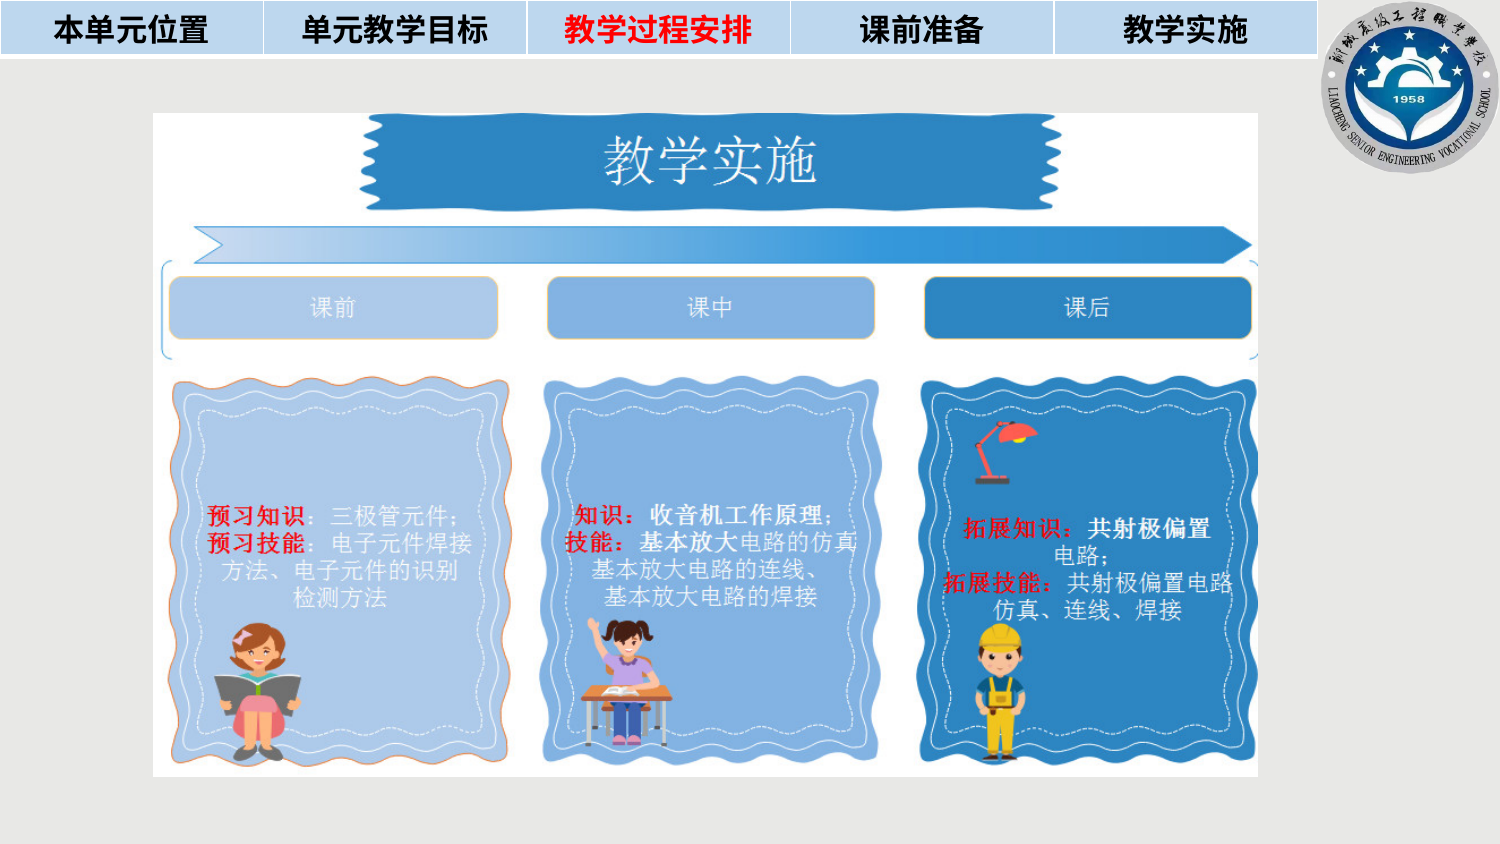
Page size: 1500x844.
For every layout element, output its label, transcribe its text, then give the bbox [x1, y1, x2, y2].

picture [153, 113, 1258, 777]
picture [1321, 1, 1499, 174]
table_header 单元教学目标 [264, 1, 526, 54]
table_header 教学实施 [1055, 1, 1317, 54]
table_header 教学过程安排 [528, 1, 790, 54]
table_header 本单元位置 [1, 1, 263, 54]
table_header 课前准备 [791, 1, 1053, 54]
